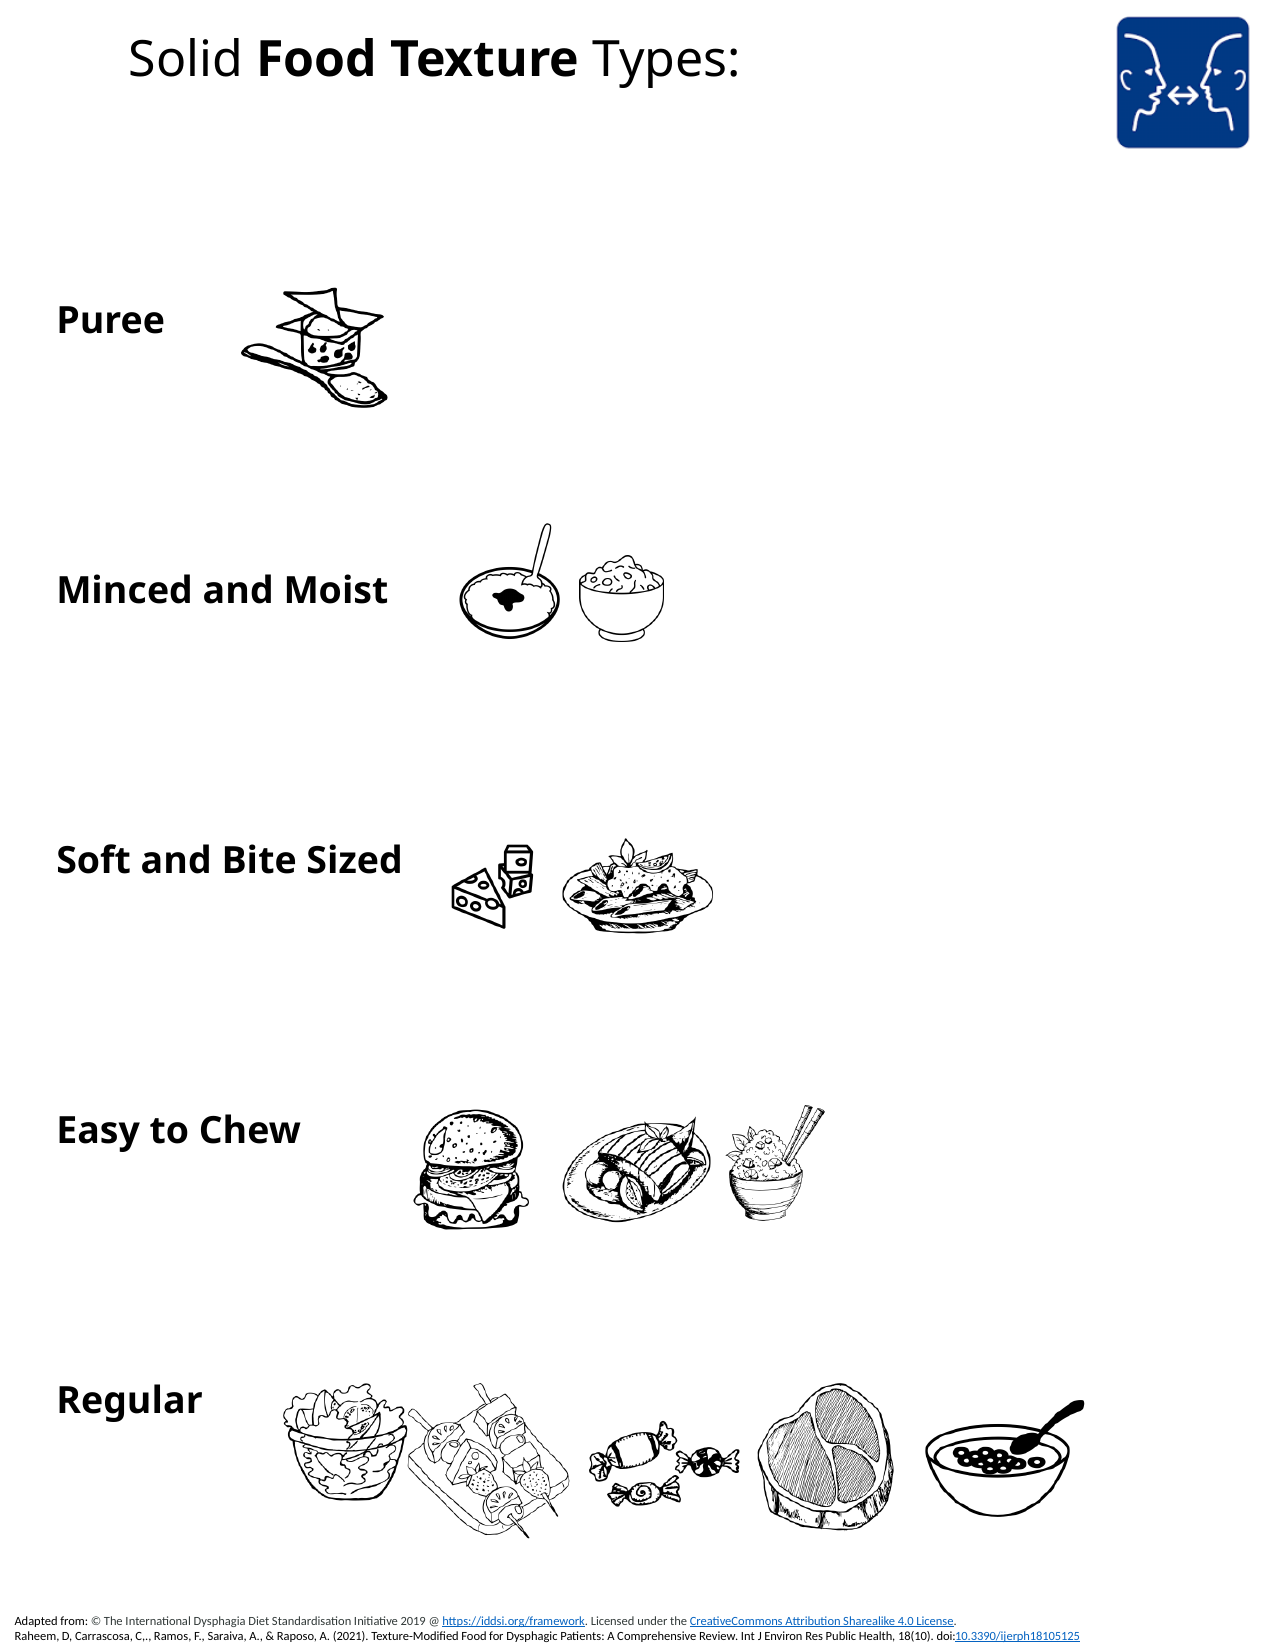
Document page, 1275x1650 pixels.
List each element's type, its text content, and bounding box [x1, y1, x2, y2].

picture [280, 1378, 575, 1551]
picture [403, 479, 664, 683]
text_box Puree Minced and Moist Soft and Bite Sized Easy to Chew Regular [41, 221, 1203, 1564]
picture [584, 1376, 910, 1544]
picture [447, 840, 540, 933]
picture [402, 1102, 539, 1238]
picture [911, 1366, 1098, 1550]
picture [559, 811, 716, 966]
text_box Solid Food Texture Types: [114, 19, 1045, 95]
text_box Adapted from: © The International Dysphagia Diet Standardisation Initiative 2019 @ https://iddsi.org/framework. Licensed under the CreativeCommons Attribution Sharealike 4.0 License. Raheem, D, Carrascosa, C,., Ramos, F., Saraiva, A., & Raposo, A. (2021). Texture-Modified Food for Dysphagic Patients: A Comprehensive Review. Int J Environ Res Public Health, 18(10). doi:10.3390/ijerph18105125 [0, 1605, 1269, 1650]
picture [237, 270, 391, 425]
picture [557, 1091, 829, 1248]
picture [1106, 6, 1262, 161]
